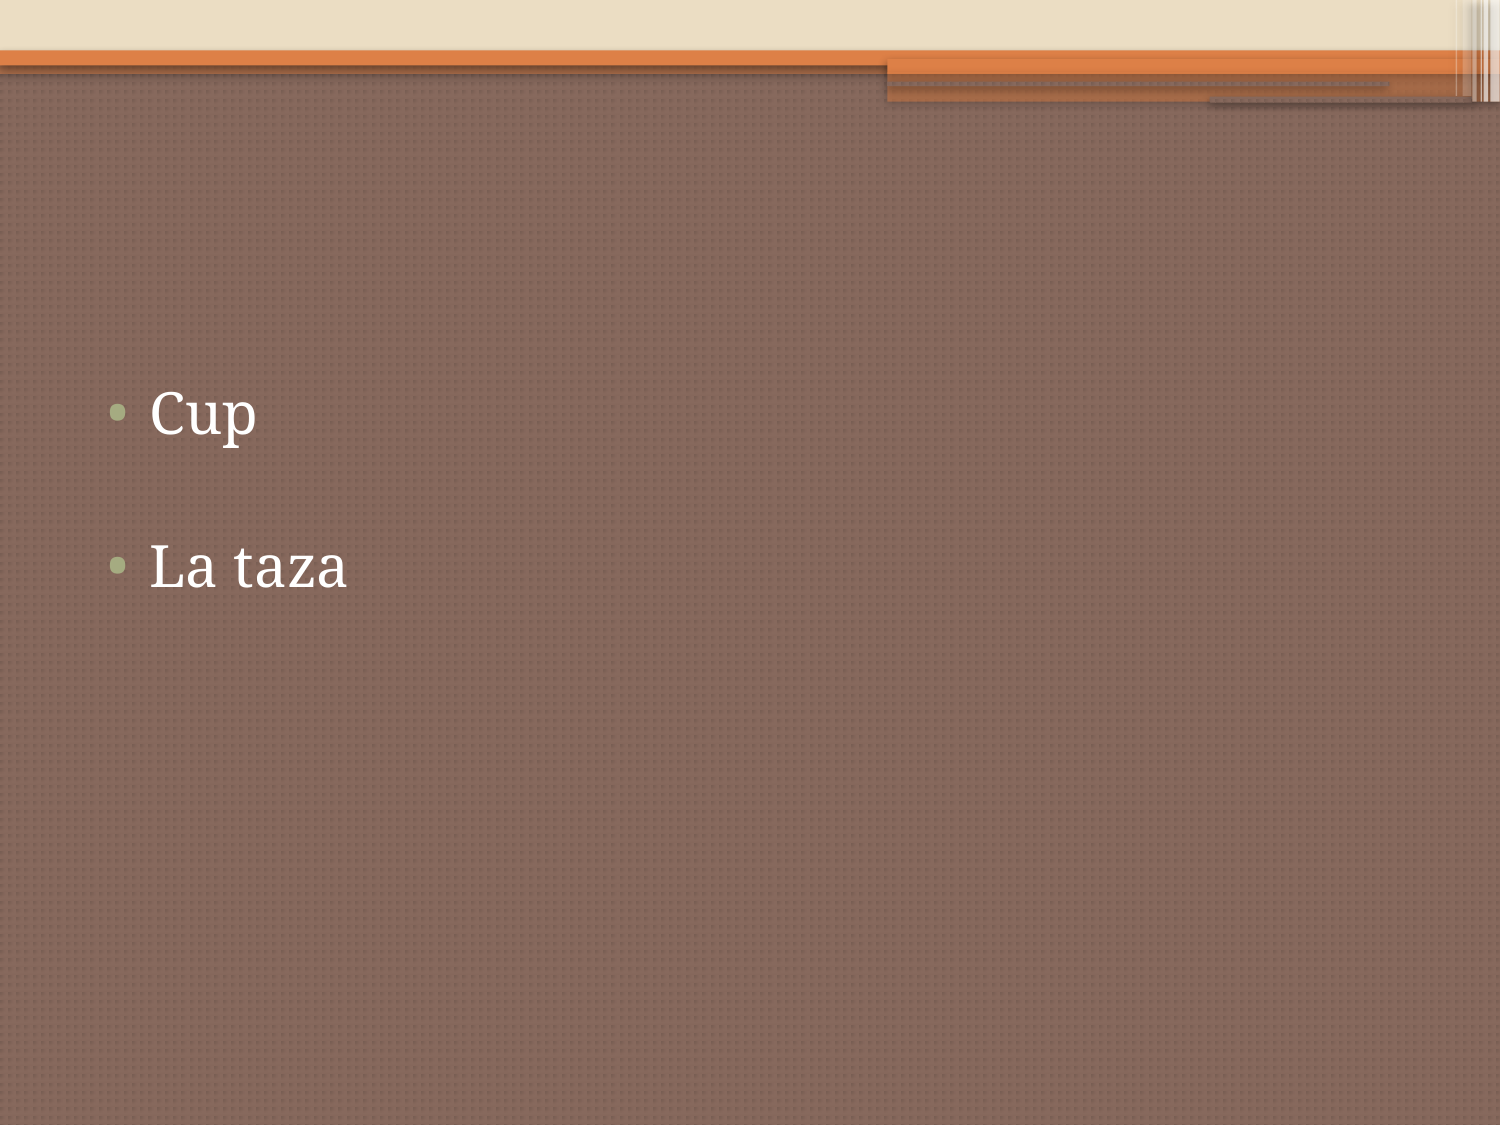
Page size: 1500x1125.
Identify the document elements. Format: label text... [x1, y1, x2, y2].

list Cup La taza [75, 368, 1425, 1079]
